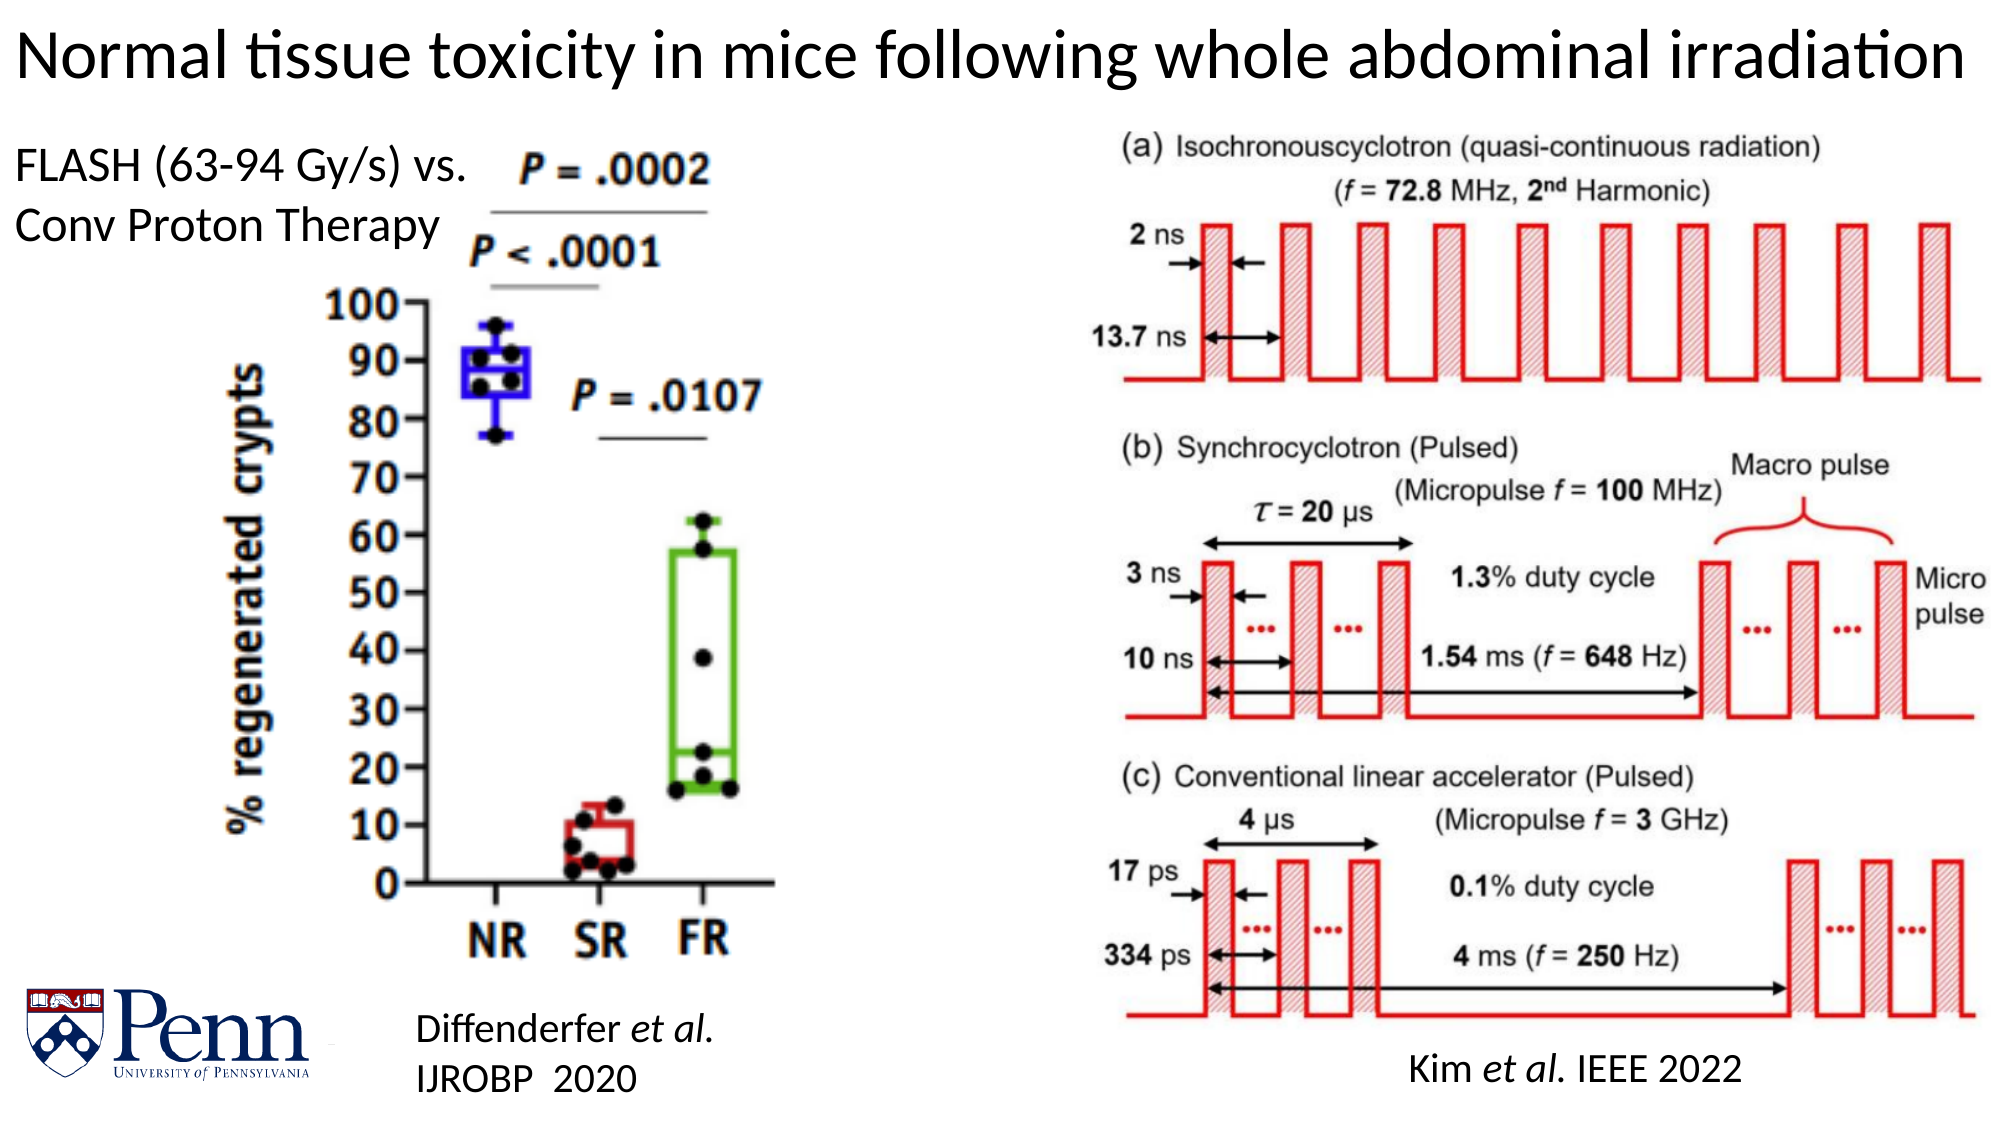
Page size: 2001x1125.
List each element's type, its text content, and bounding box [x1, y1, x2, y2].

picture [9, 124, 790, 1096]
text_box Kim et al. IEEE 2022 [1243, 1033, 2000, 1098]
text_box FLASH (63-94 Gy/s) vs. Conv Proton Therapy [0, 149, 211, 259]
text_box Normal tissue toxicity in mice following whole abdominal irradiation [0, 0, 2000, 149]
picture [1088, 131, 1991, 1030]
text_box Diffenderfer et al. IJROBP 2020 [250, 993, 810, 1109]
